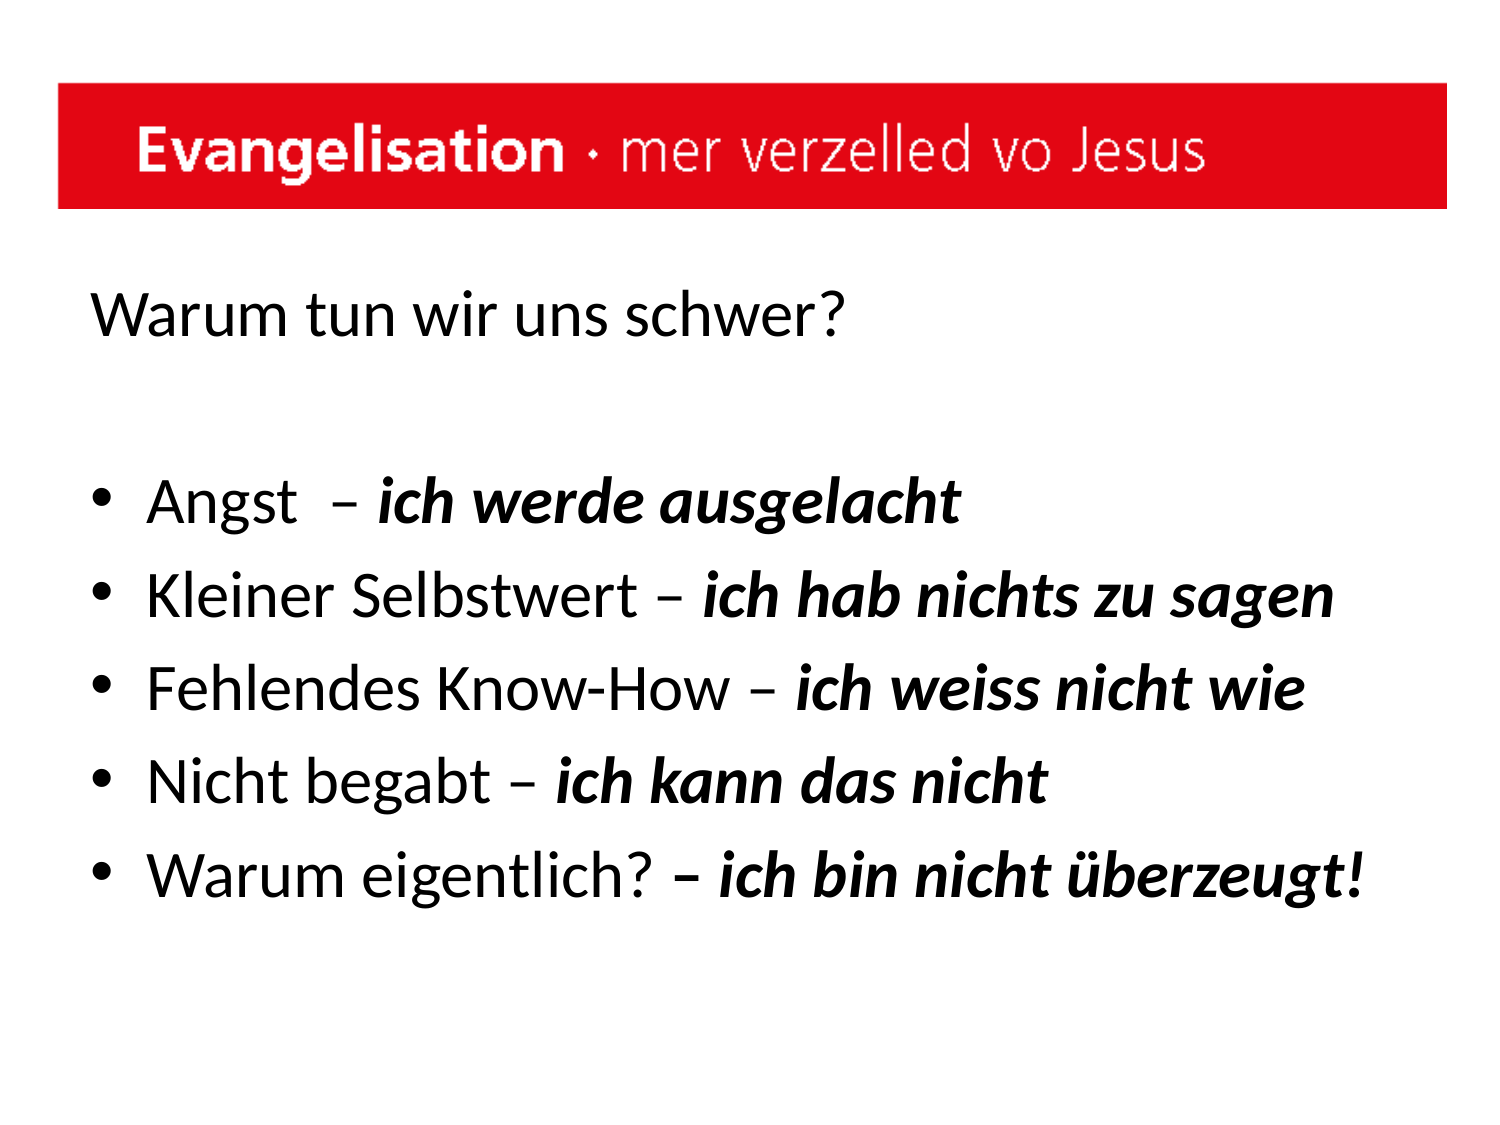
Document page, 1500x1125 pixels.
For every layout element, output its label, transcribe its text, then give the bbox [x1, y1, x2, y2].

picture [0, 30, 1448, 209]
list Warum tun wir uns schwer? Angst – ich werde ausgelacht Kleiner Selbstwert – ich hab nichts zu sagen Fehlendes Know-How – ich weiss nicht wie Nicht begabt – ich kann das nicht Warum eigentlich? – ich bin nicht überzeugt! [75, 262, 1425, 1005]
